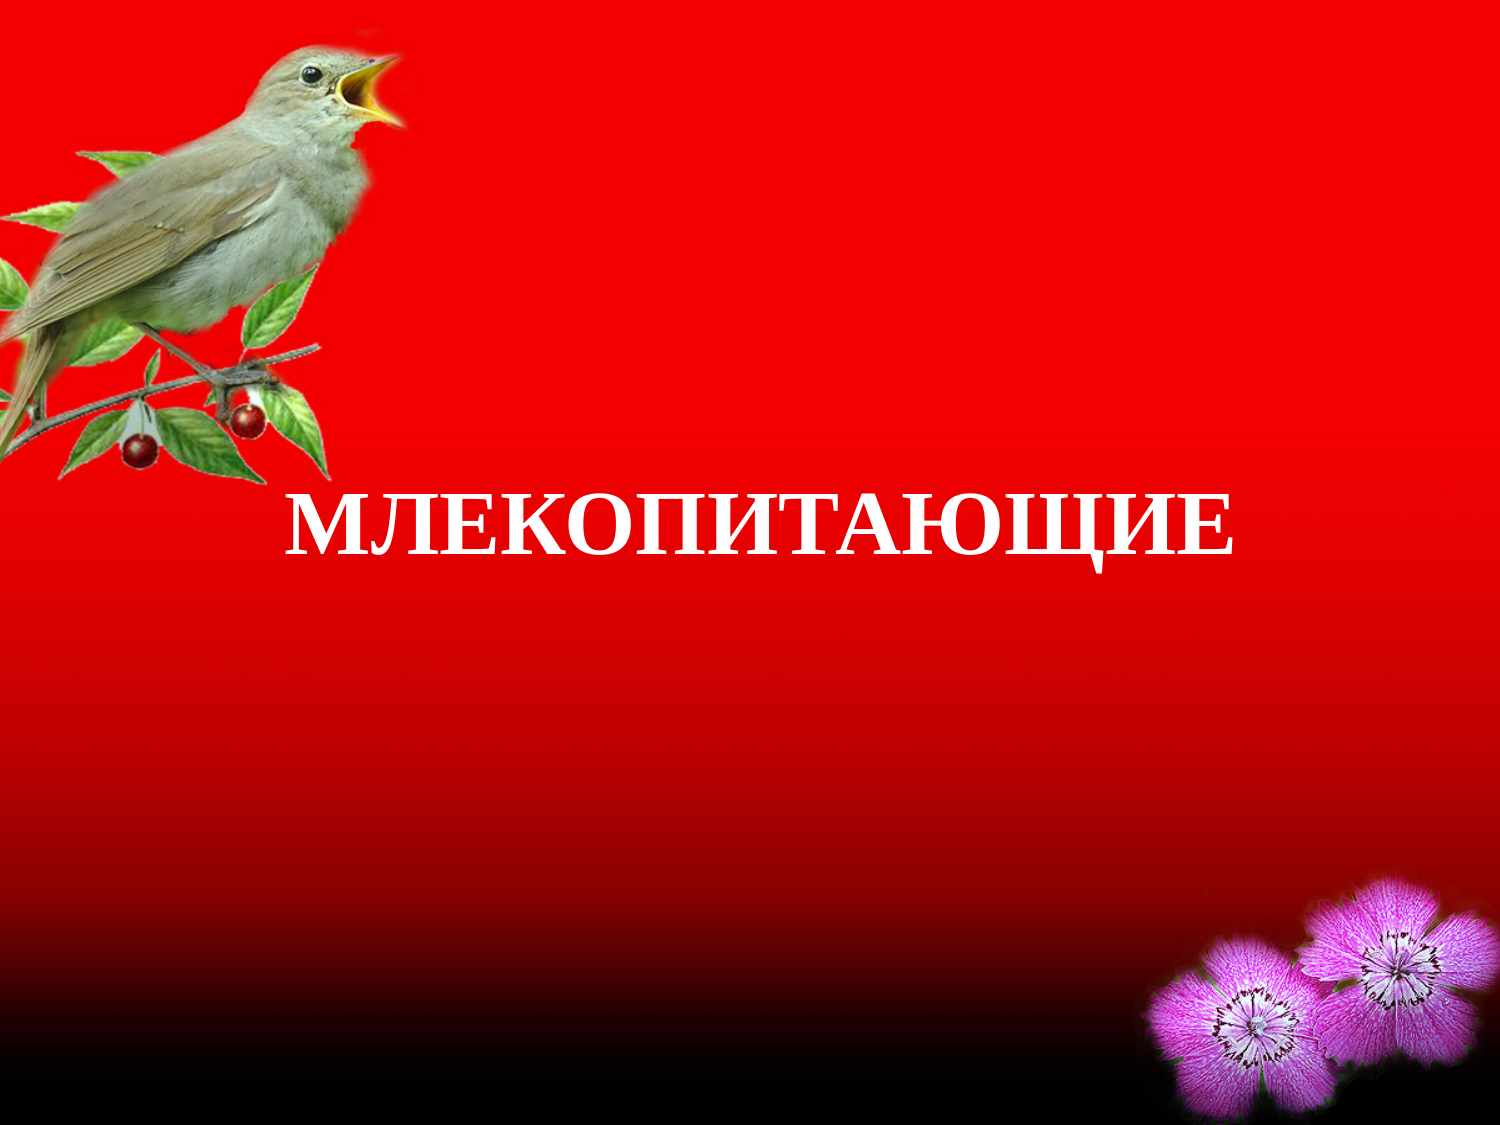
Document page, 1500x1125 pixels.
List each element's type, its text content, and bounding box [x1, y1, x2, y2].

title МЛЕКОПИТАЮЩИЕ [123, 397, 1399, 639]
picture [0, 0, 1500, 1125]
